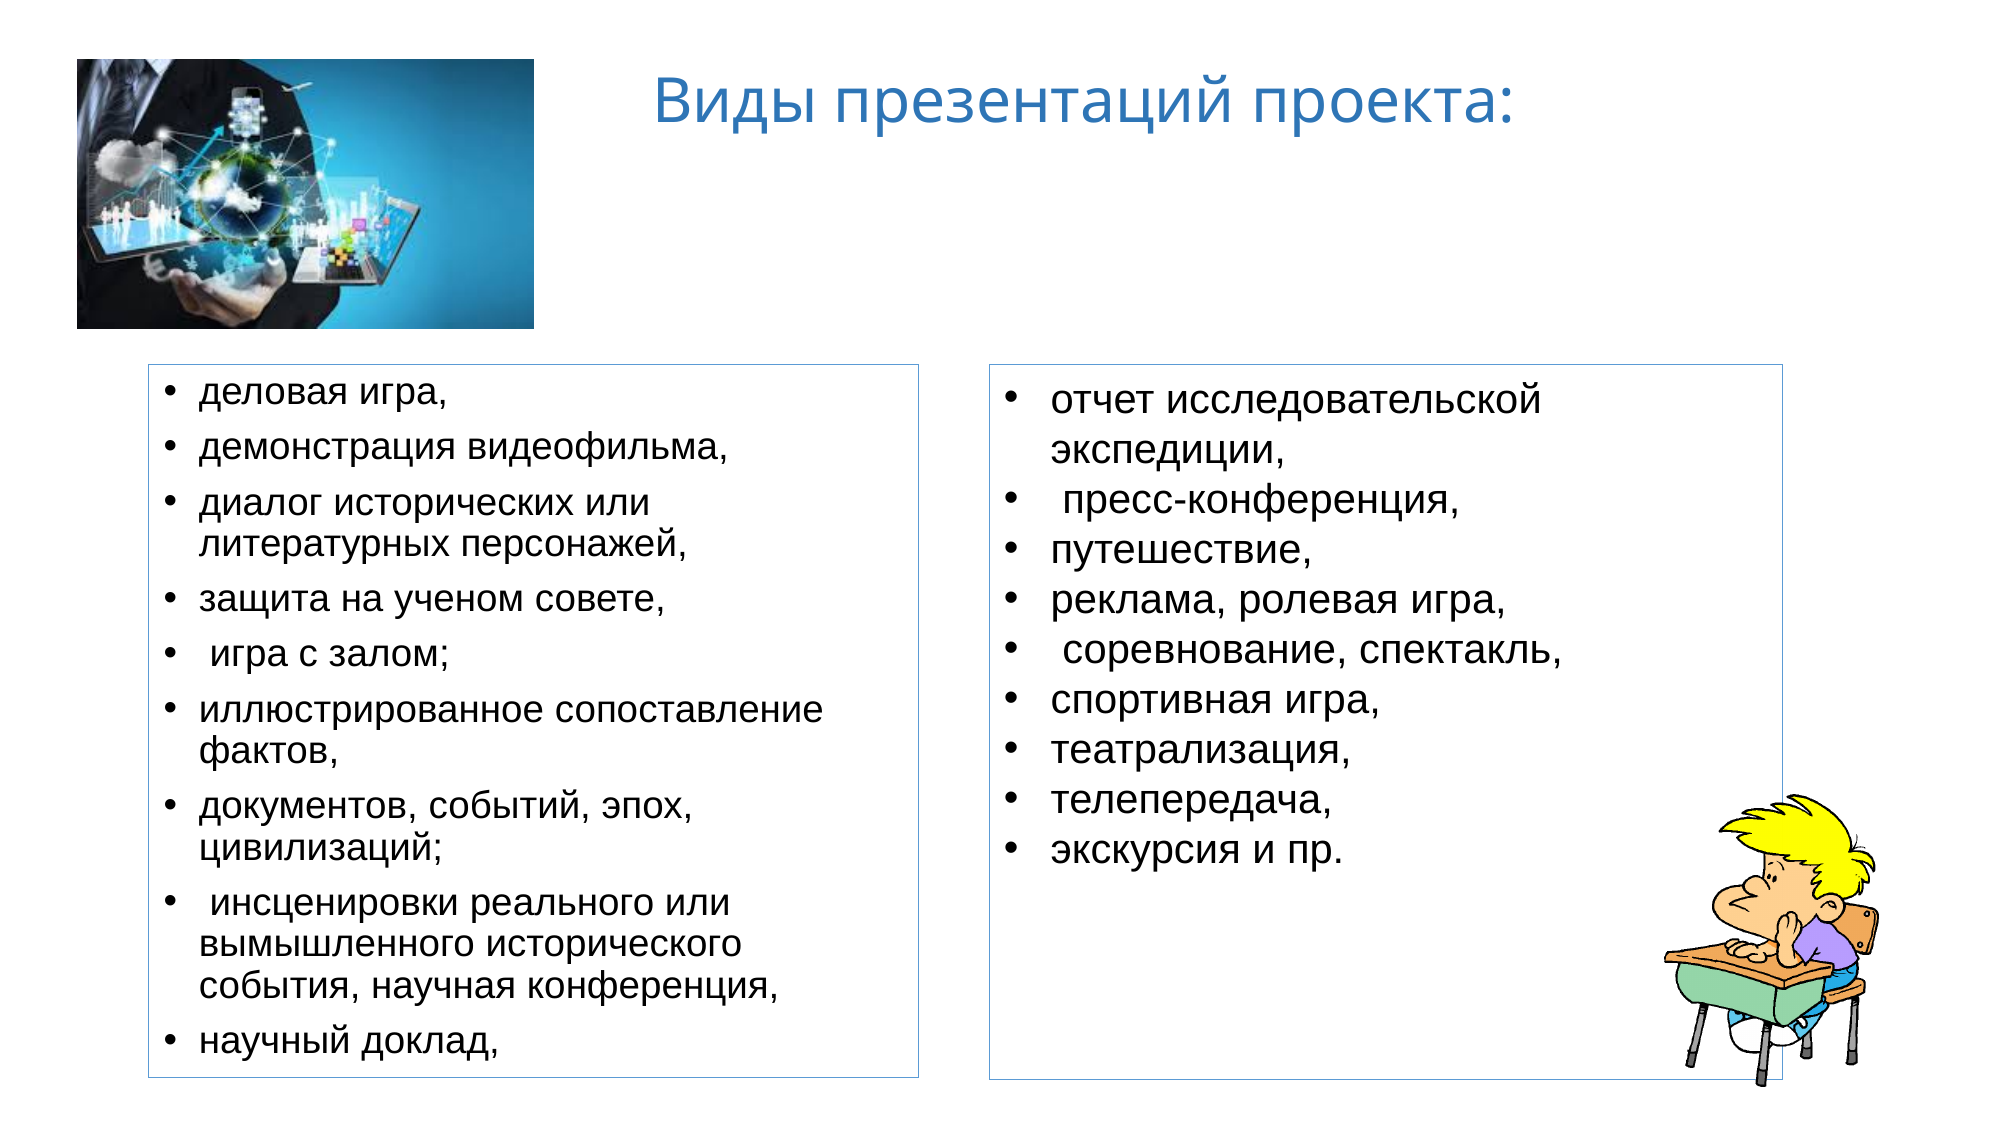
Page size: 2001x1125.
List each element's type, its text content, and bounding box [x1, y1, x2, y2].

picture [1663, 794, 1879, 1087]
text_box отчет исследовательской экспедиции, пресс-конференция, путешествие, реклама, ролевая игра, соревнование, спектакль, спортивная игра, театрализация, телепередача, экскурсия и пр. [989, 364, 1783, 1080]
picture [77, 59, 534, 329]
list деловая игра, демонстрация видеофильма, диалог исторических или литературных персонажей, защита на ученом совете, игра с залом; иллюстрированное сопоставление фактов, документов, событий, эпох, цивилизаций; инсценировки реального или вымышленного исторического события, научная конференция, научный доклад, [148, 364, 919, 1078]
title Виды презентаций проекта: [637, 59, 1863, 144]
